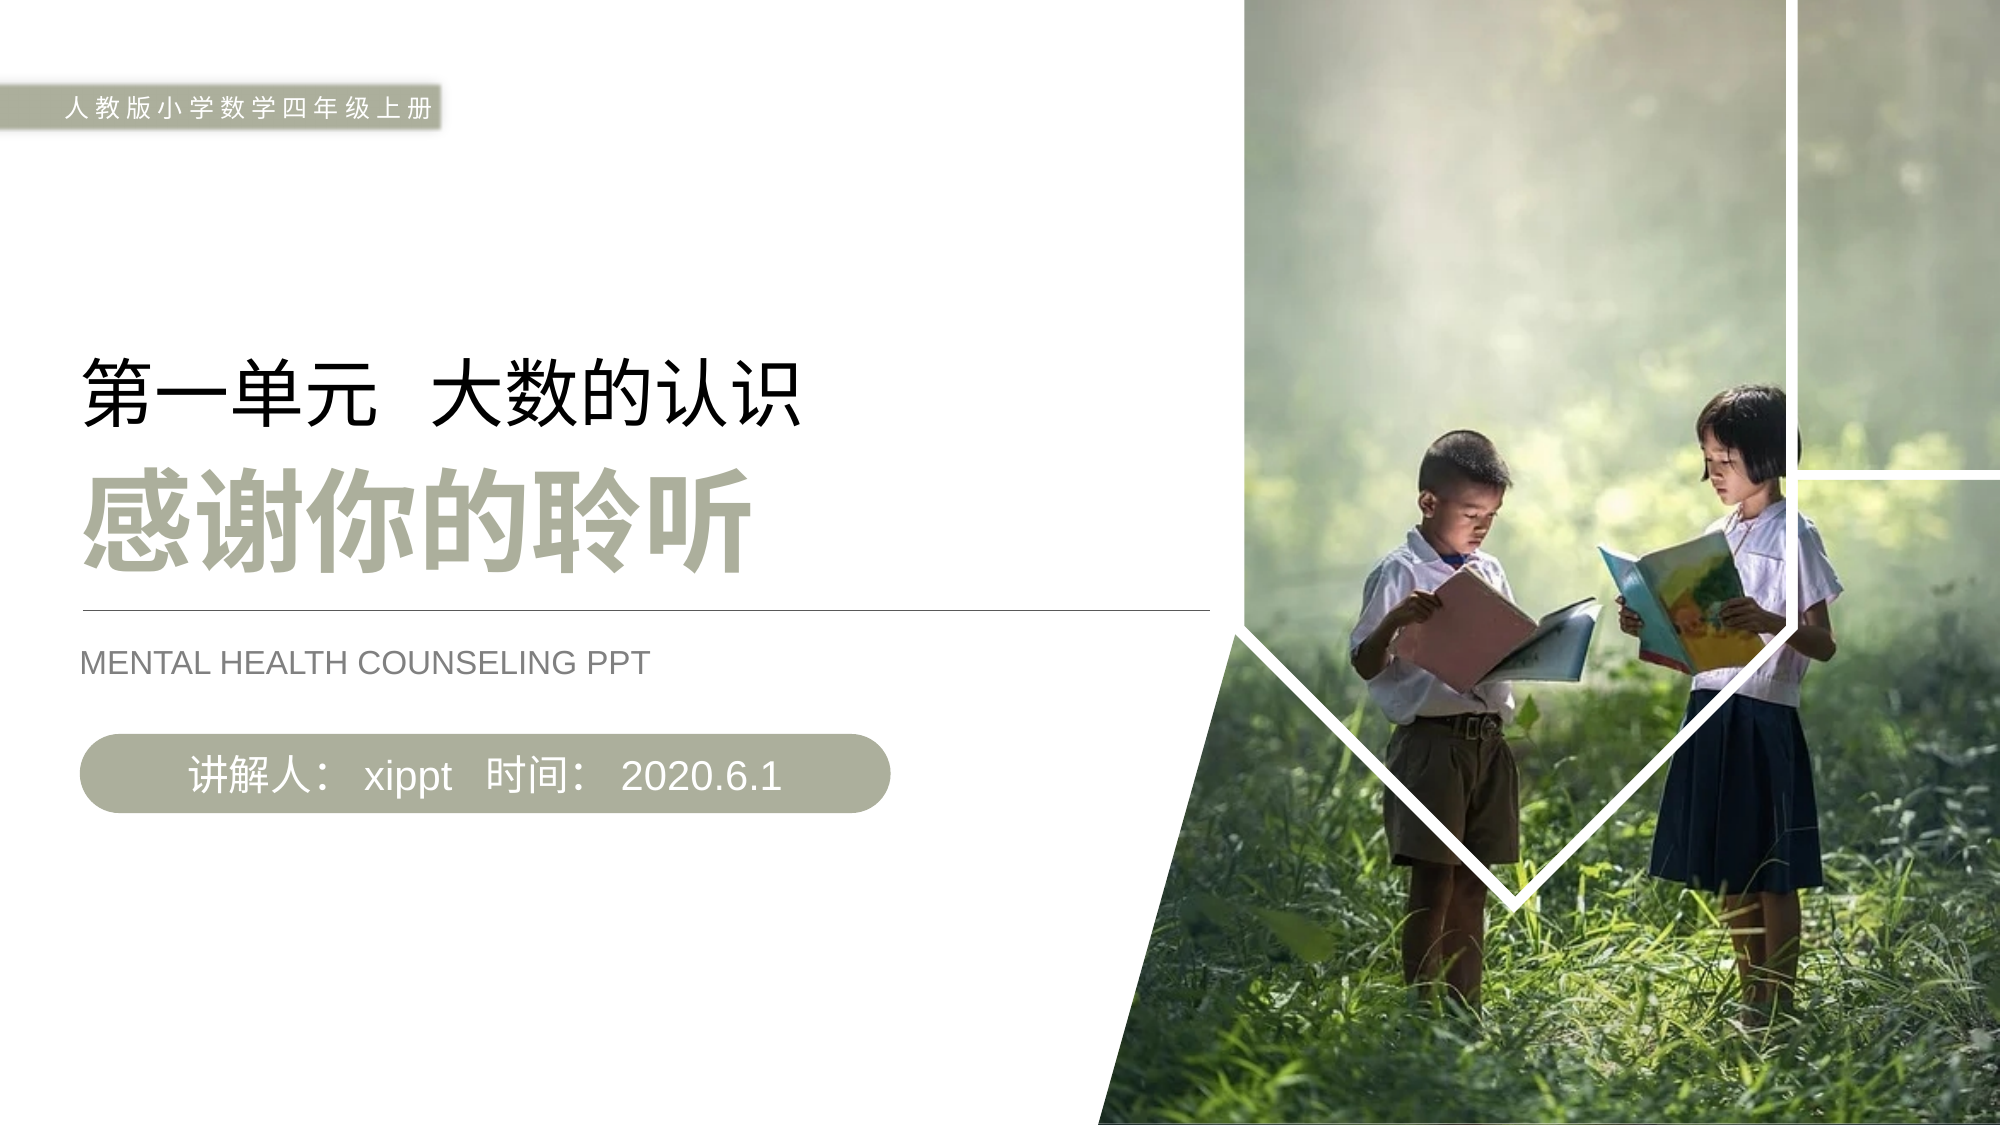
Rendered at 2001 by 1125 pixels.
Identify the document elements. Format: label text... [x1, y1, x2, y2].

text_box 人教版小学数学四年级上册 [0, 88, 438, 127]
picture [1797, 0, 2000, 470]
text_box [64, 349, 1229, 814]
picture [1098, 0, 2000, 1125]
